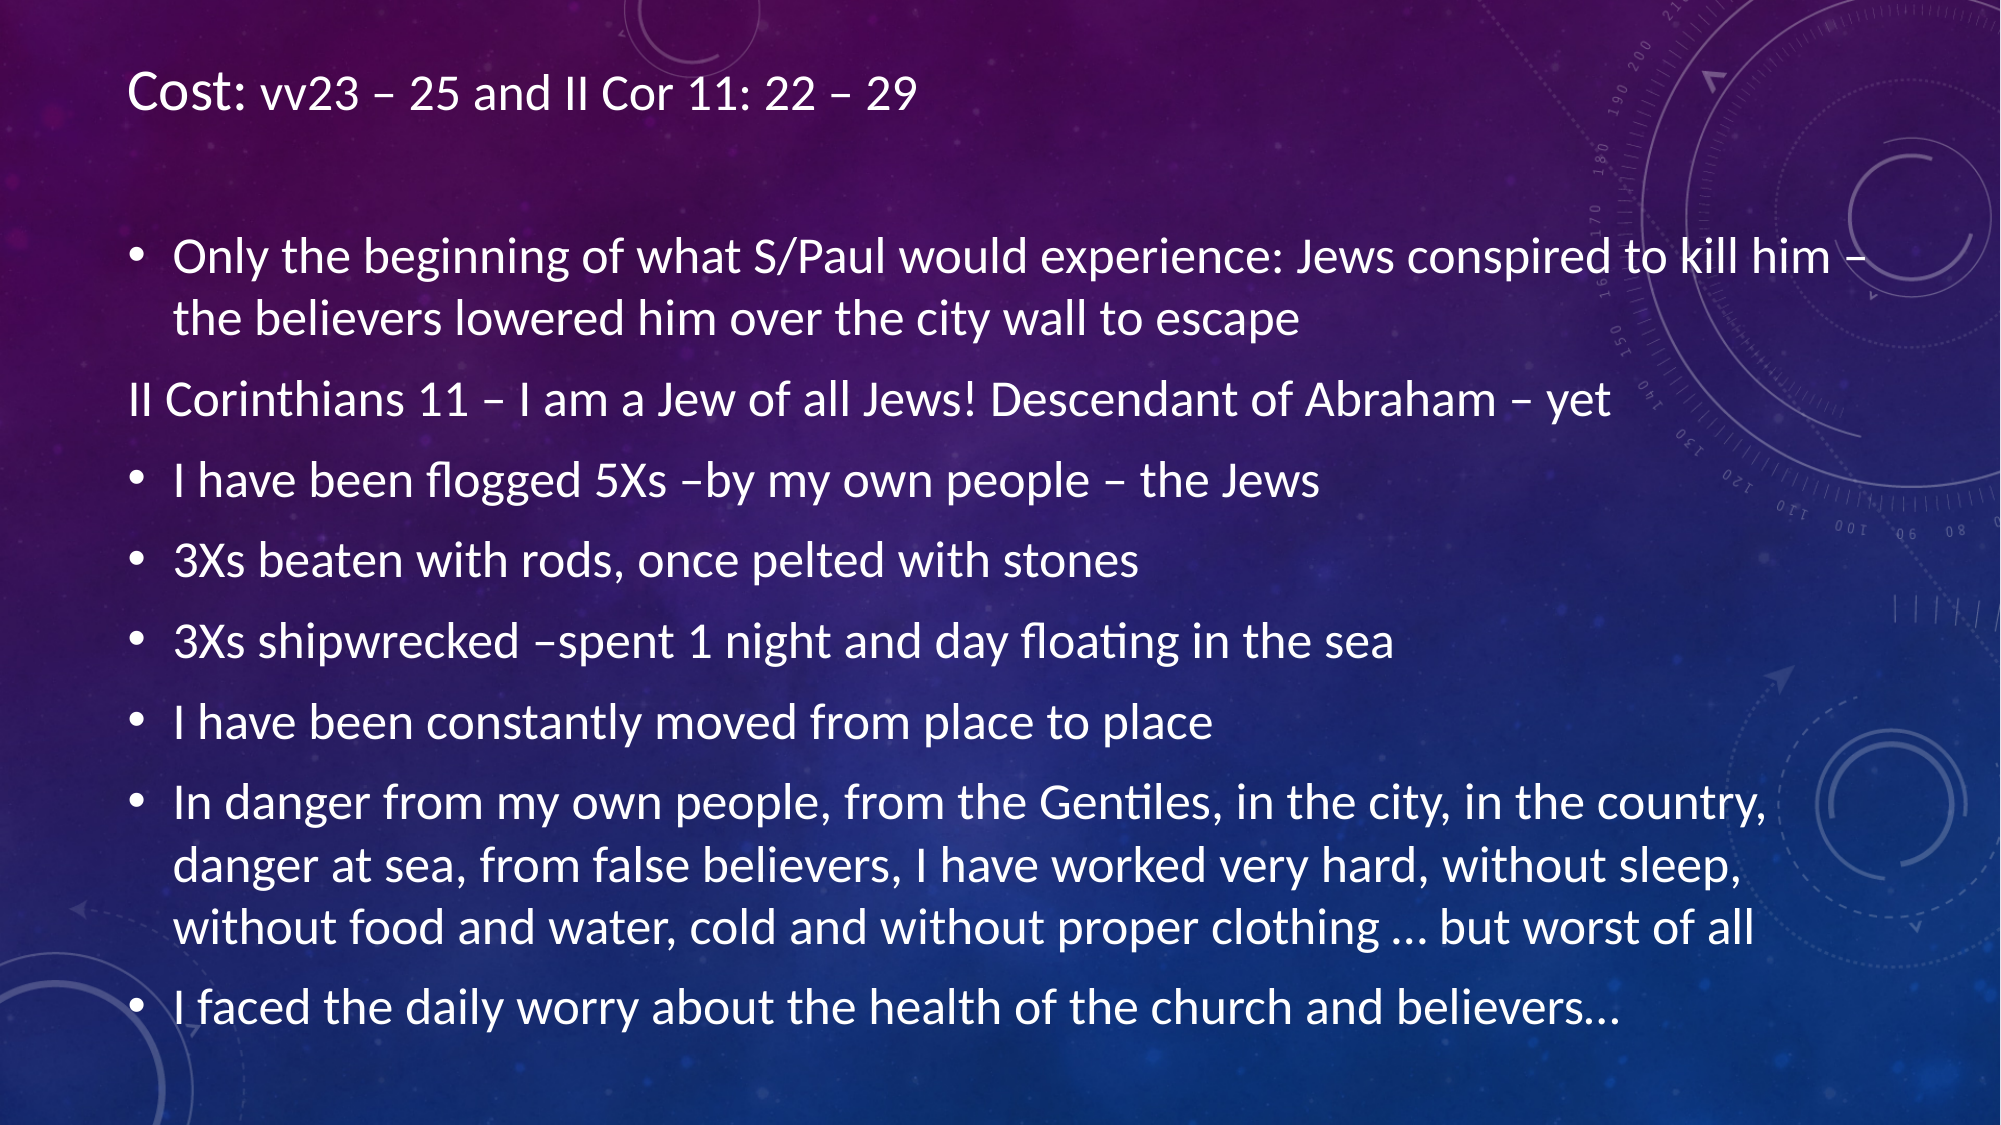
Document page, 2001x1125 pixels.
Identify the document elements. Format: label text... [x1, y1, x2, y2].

picture [0, 0, 2001, 1125]
list Cost: vv23 – 25 and II Cor 11: 22 – 29 Only the beginning of what S/Paul would experience: Jews conspired to kill him – the believers lowered him over the city wall to escape II Corinthians 11 – I am a Jew of all Jews! Descendant of Abraham – yet I have been flogged 5Xs –by my own people – the Jews 3Xs beaten with rods, once pelted with stones 3Xs shipwrecked –spent 1 night and day floating in the sea I have been constantly moved from place to place In danger from my own people, from the Gentiles, in the city, in the country, danger at sea, from false believers, I have worked very hard, without sleep, without food and water, cold and without proper clothing … but worst of all I faced the daily worry about the health of the church and believers… [112, 43, 1898, 1125]
